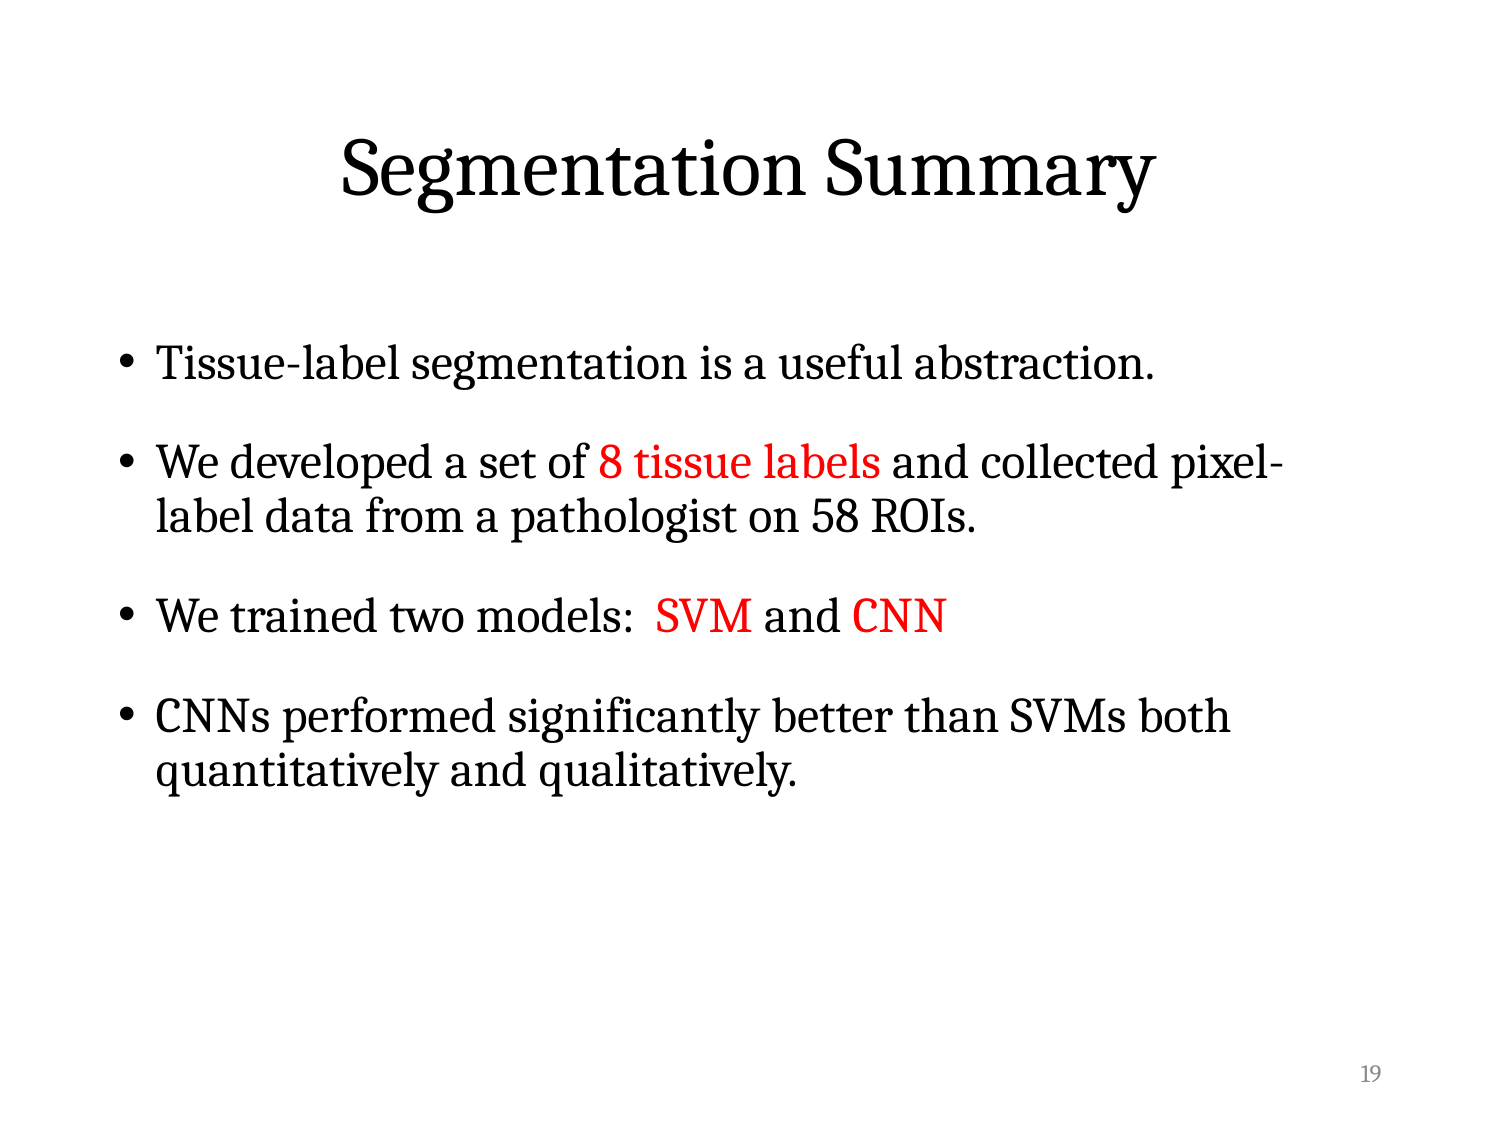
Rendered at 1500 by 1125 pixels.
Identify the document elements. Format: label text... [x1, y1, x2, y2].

slide_number 19 [1059, 1042, 1397, 1103]
list Tissue-label segmentation is a useful abstraction. We developed a set of 8 tissue labels and collected pixel-label data from a pathologist on 58 ROIs. We trained two models: SVM and CNN CNNs performed significantly better than SVMs both quantitatively and qualitatively. [103, 209, 1397, 924]
title Segmentation Summary [103, 59, 1397, 209]
